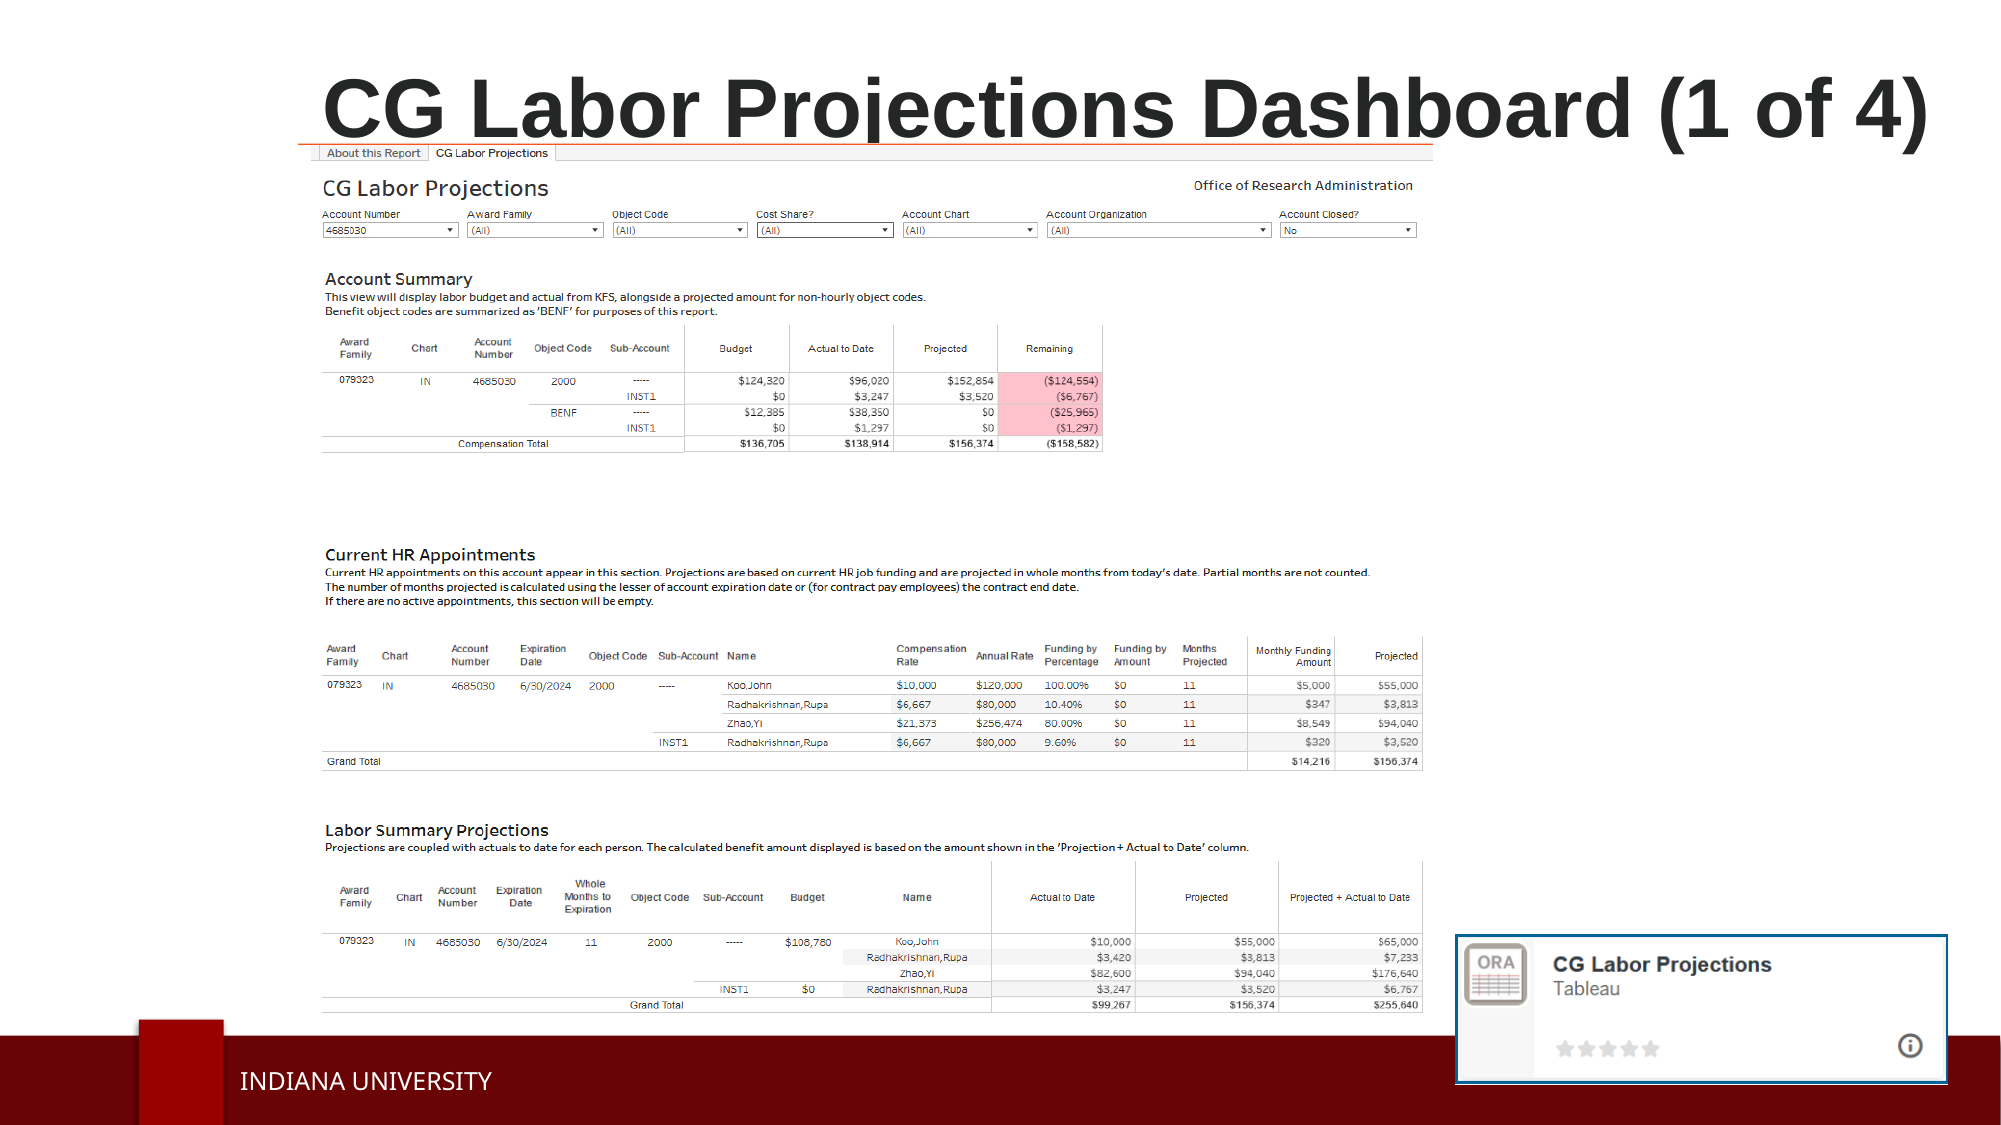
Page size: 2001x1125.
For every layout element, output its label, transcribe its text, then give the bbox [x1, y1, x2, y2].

picture [297, 143, 1434, 1025]
title CG Labor Projections Dashboard (1 of 4) [302, 40, 1952, 162]
picture [1455, 933, 1948, 1086]
